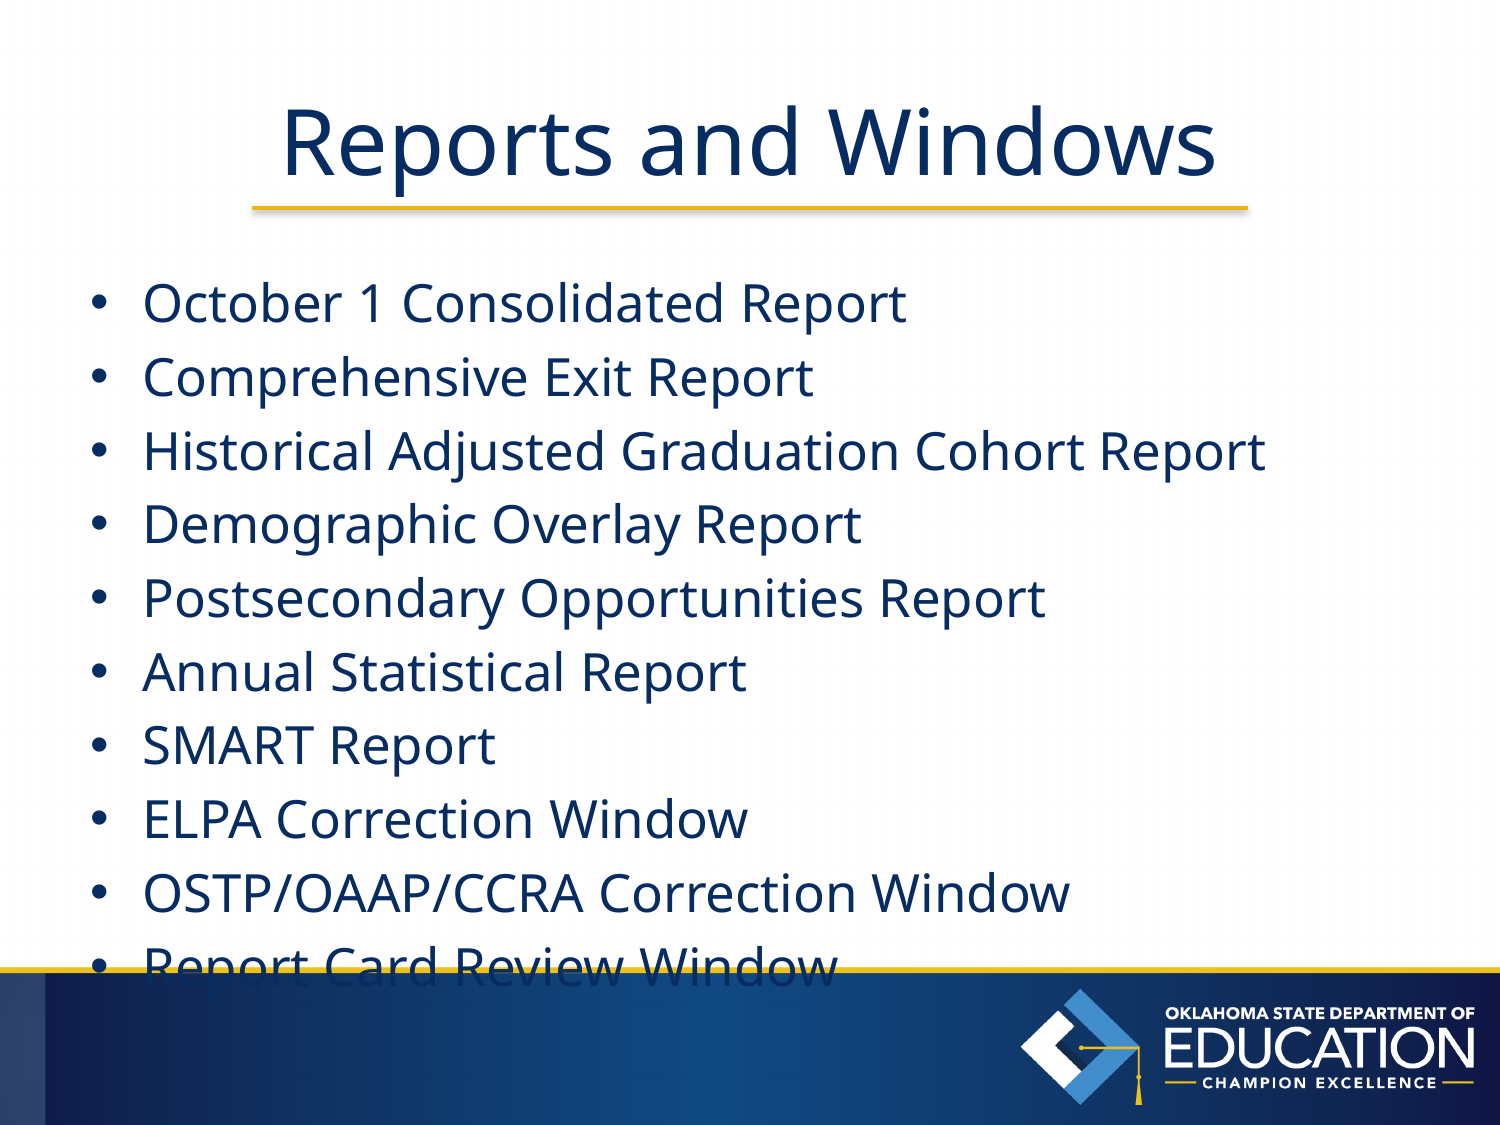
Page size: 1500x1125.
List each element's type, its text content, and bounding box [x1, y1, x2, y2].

title Reports and Windows [75, 45, 1425, 233]
picture [0, 0, 1500, 1125]
list October 1 Consolidated Report Comprehensive Exit Report Historical Adjusted Graduation Cohort Report Demographic Overlay Report Postsecondary Opportunities Report Annual Statistical Report SMART Report ELPA Correction Window OSTP/OAAP/CCRA Correction Window Report Card Review Window [75, 262, 1425, 1005]
